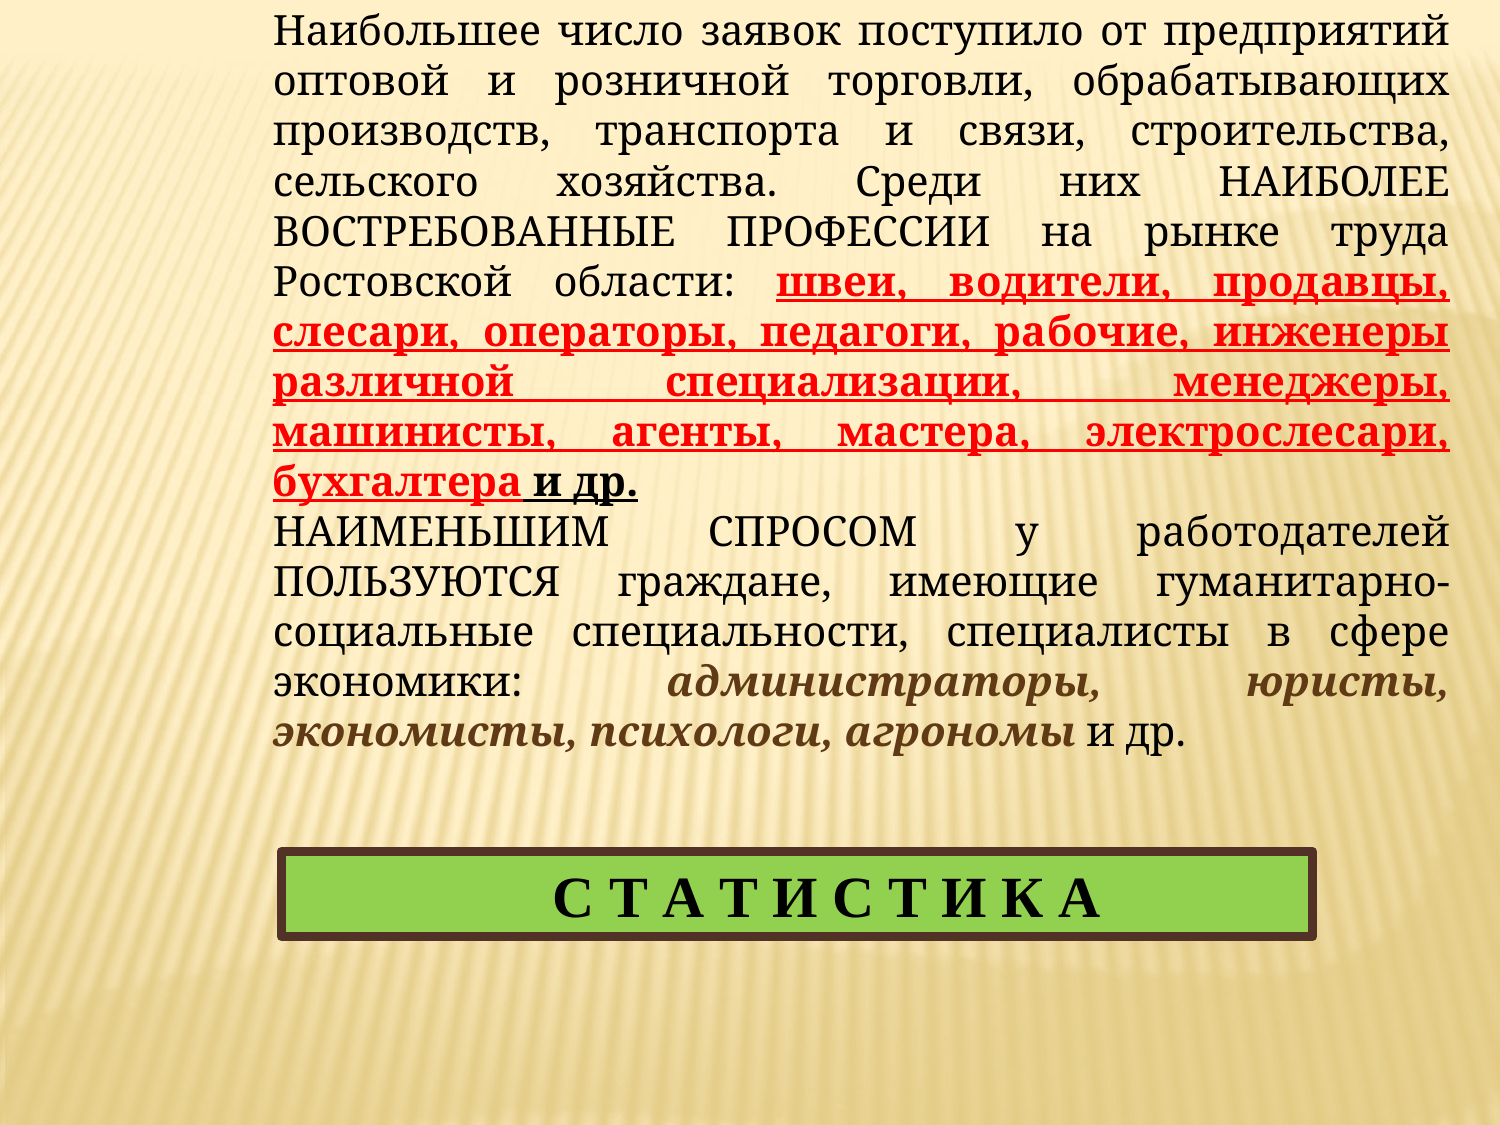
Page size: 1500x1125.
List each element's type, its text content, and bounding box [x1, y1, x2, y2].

text_box С Т А Т И С Т И К А [281, 851, 1313, 937]
text_box Наибольшее число заявок поступило от предприятий оптовой и розничной торговли, обрабатывающих производств, транспорта и связи, строительства, сельского хозяйства. Среди них НАИБОЛЕЕ ВОСТРЕБОВАННЫЕ ПРОФЕССИИ на рынке труда Ростовской области: швеи, водители, продавцы, слесари, операторы, педагоги, рабочие, инженеры различной специализации, менеджеры, машинисты, агенты, мастера, электрослесари, бухгалтера и др. НАИМЕНЬШИМ СПРОСОМ у работодателей ПОЛЬЗУЮТСЯ граждане, имеющие гуманитарно-социальные специальности, специалисты в сфере экономики: администраторы, юристы, экономисты, психологи, агрономы и др. [257, 0, 1465, 762]
